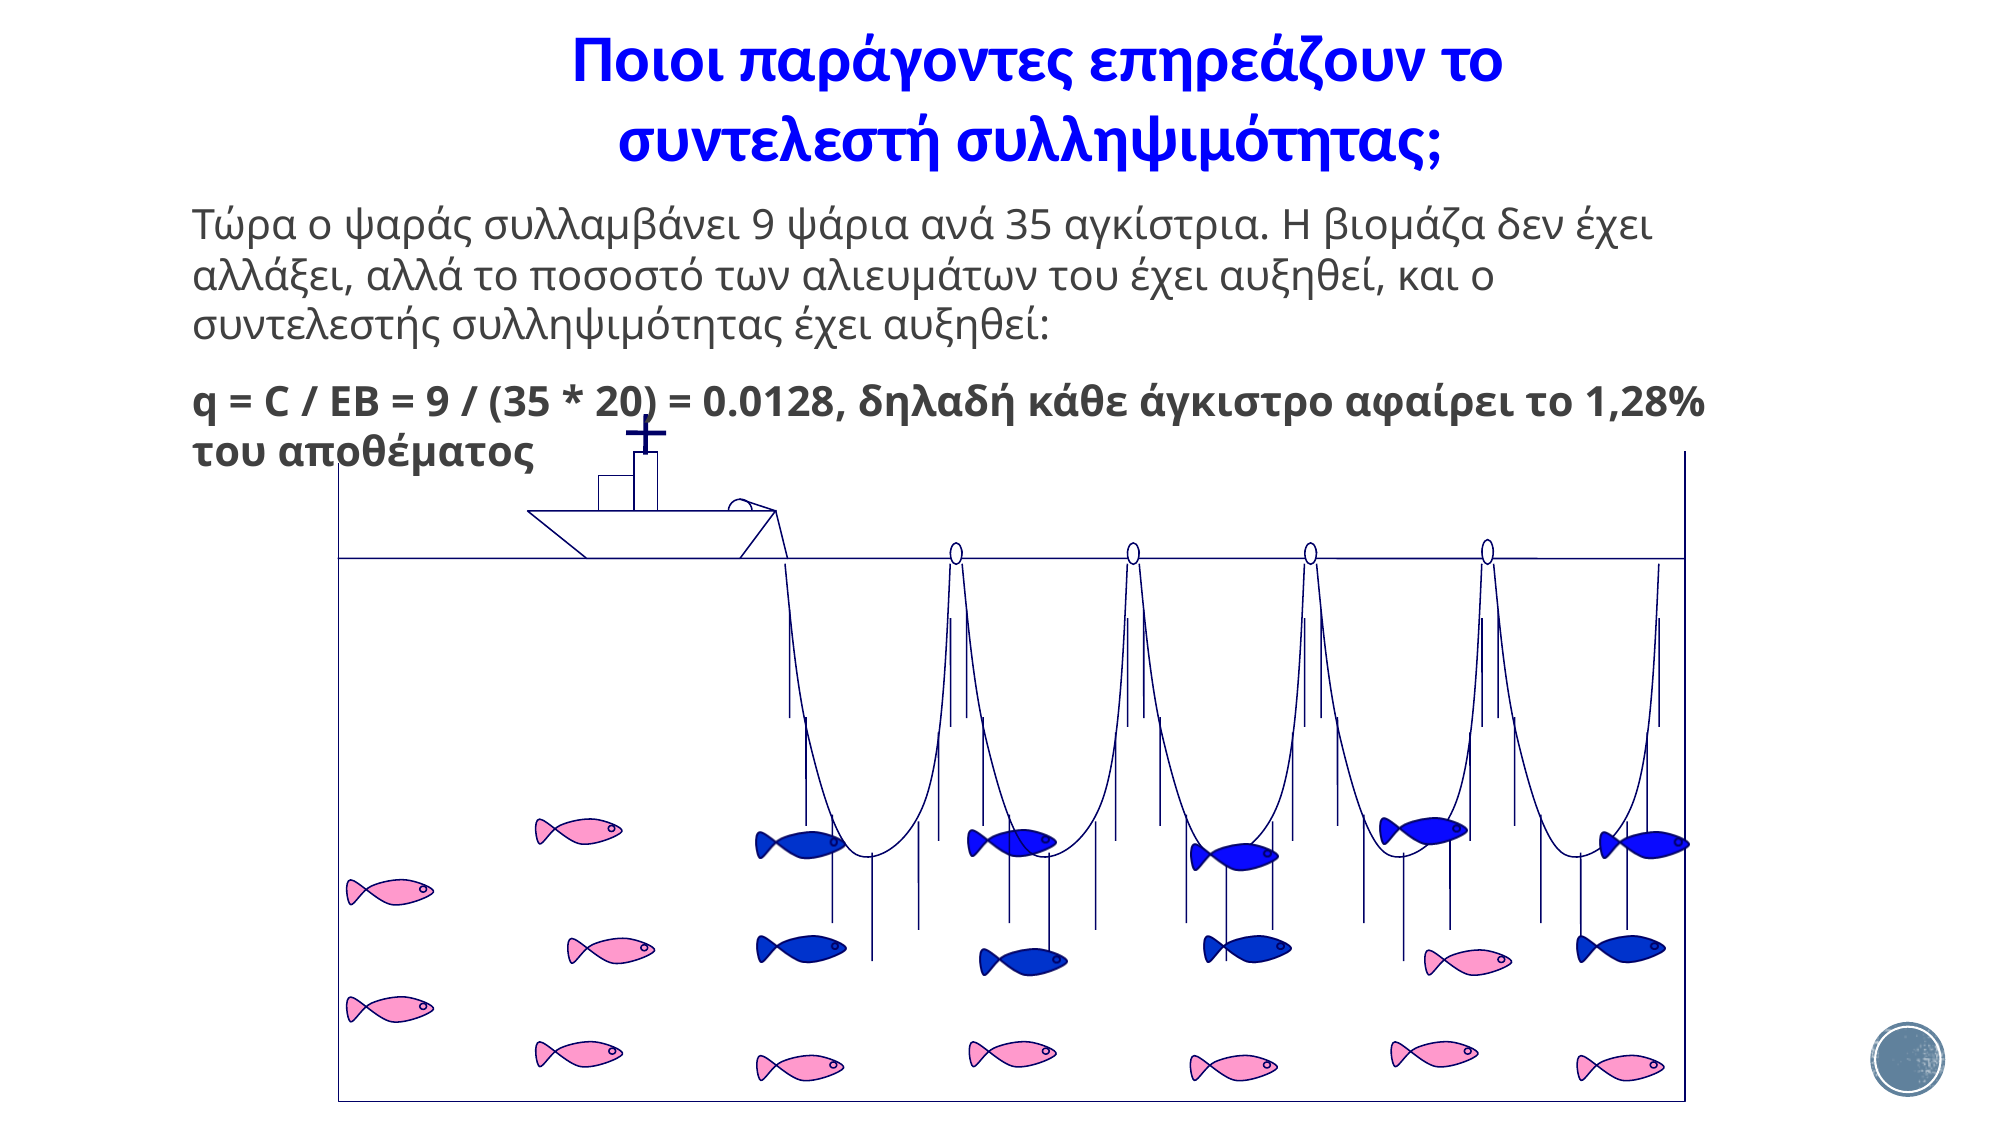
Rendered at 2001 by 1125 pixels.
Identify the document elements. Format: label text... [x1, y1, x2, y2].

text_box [1424, 951, 1512, 975]
picture [1191, 845, 1276, 870]
text_box Τώρα ο ψαράς συλλαμβάνει 9 ψάρια ανά 35 αγκίστρια. Η βιομάζα δεν έχει αλλάξει, αλλά το ποσοστό των αλιευμάτων του έχει αυξηθεί, και ο συντελεστής συλληψιμότητας έχει αυξηθεί: q = C / EB = 9 / (35 * 20) = 0.0128, δηλαδή κάθε άγκιστρο αφαίρει το 1,28% του αποθέματος [177, 190, 1756, 635]
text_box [568, 940, 655, 962]
picture [1601, 830, 1690, 860]
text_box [535, 1044, 623, 1067]
text_box [338, 635, 1686, 1102]
picture [755, 934, 847, 964]
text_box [1576, 1057, 1664, 1080]
picture [1380, 819, 1466, 844]
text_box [1189, 1057, 1277, 1080]
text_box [535, 821, 622, 844]
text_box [968, 1044, 1056, 1067]
picture [1202, 936, 1292, 964]
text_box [757, 1058, 844, 1080]
picture [978, 950, 1068, 977]
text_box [1390, 1044, 1478, 1067]
text_box Ποιοι παράγοντες επηρεάζουν το συντελεστή συλληψιμότητας; [409, 7, 1668, 183]
picture [754, 830, 843, 860]
picture [1575, 934, 1666, 964]
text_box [346, 999, 434, 1022]
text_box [785, 539, 1660, 958]
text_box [346, 882, 434, 905]
